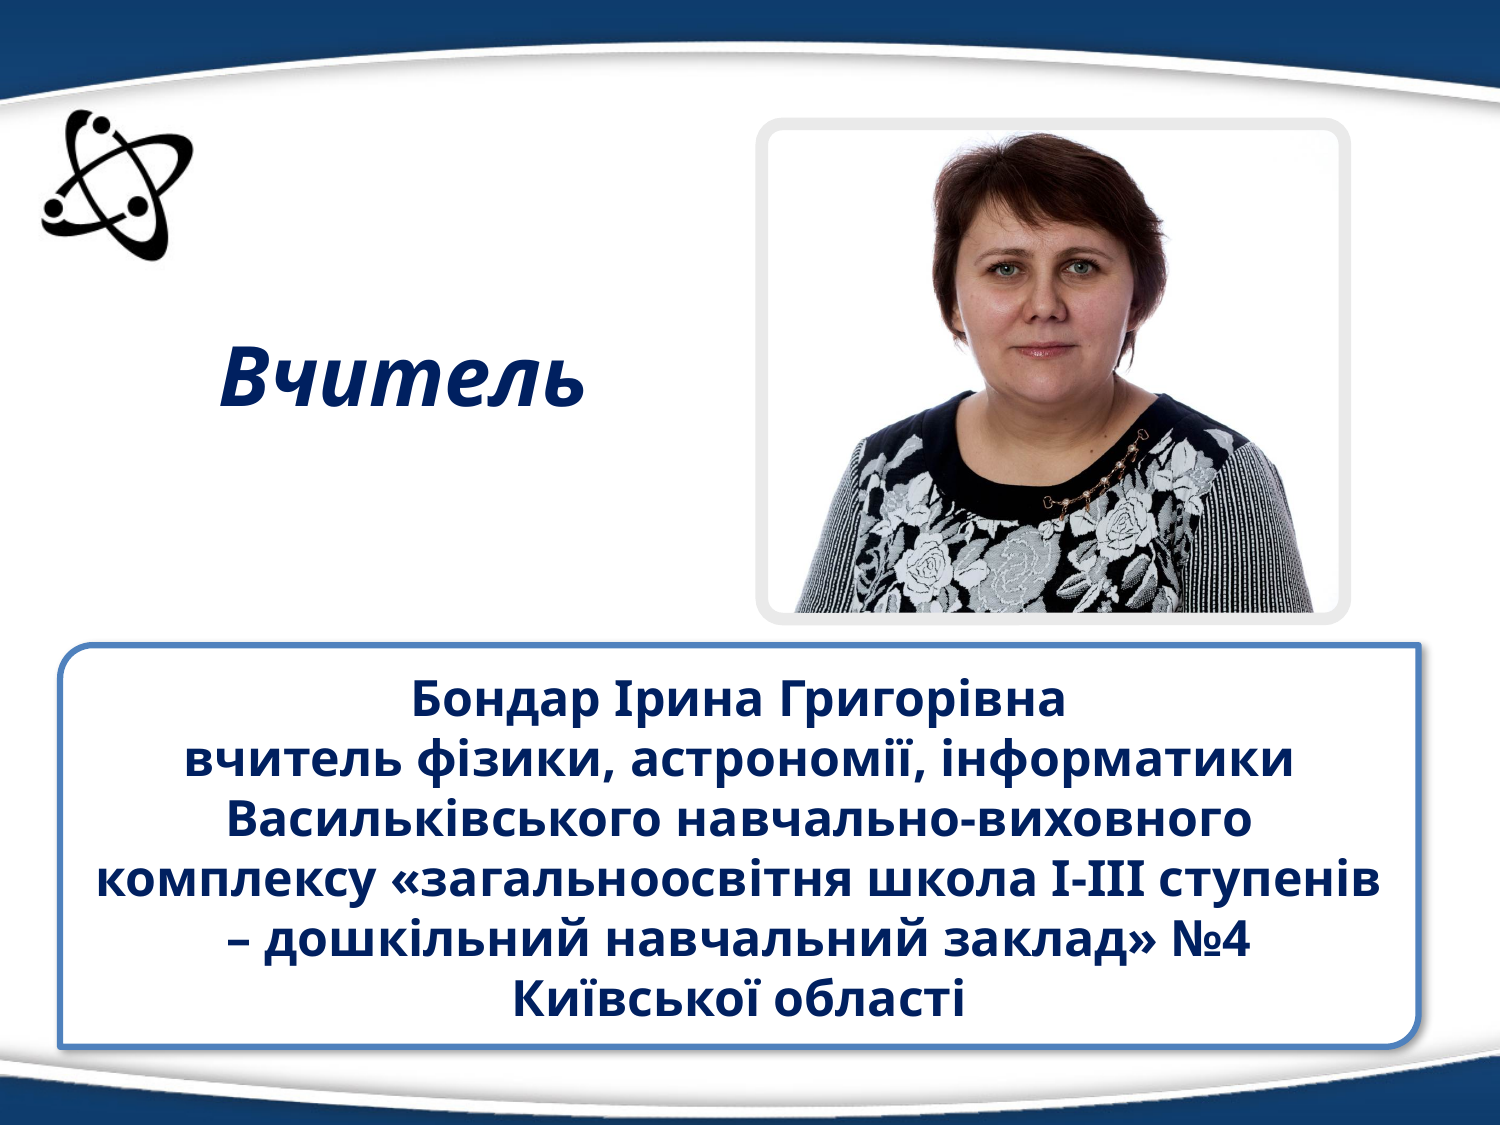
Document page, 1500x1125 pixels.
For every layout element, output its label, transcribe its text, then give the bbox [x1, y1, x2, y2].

picture [0, 0, 1500, 1125]
text_box Вчитель [45, 316, 755, 431]
text_box Бондар Ірина Григорівна вчитель фізики, астрономії, інформатики Васильківського навчально-виховного комплексу «загальноосвітня школа І-ІІІ ступенів – дошкільний навчальний заклад» №4 Київської області [58, 643, 1421, 1049]
